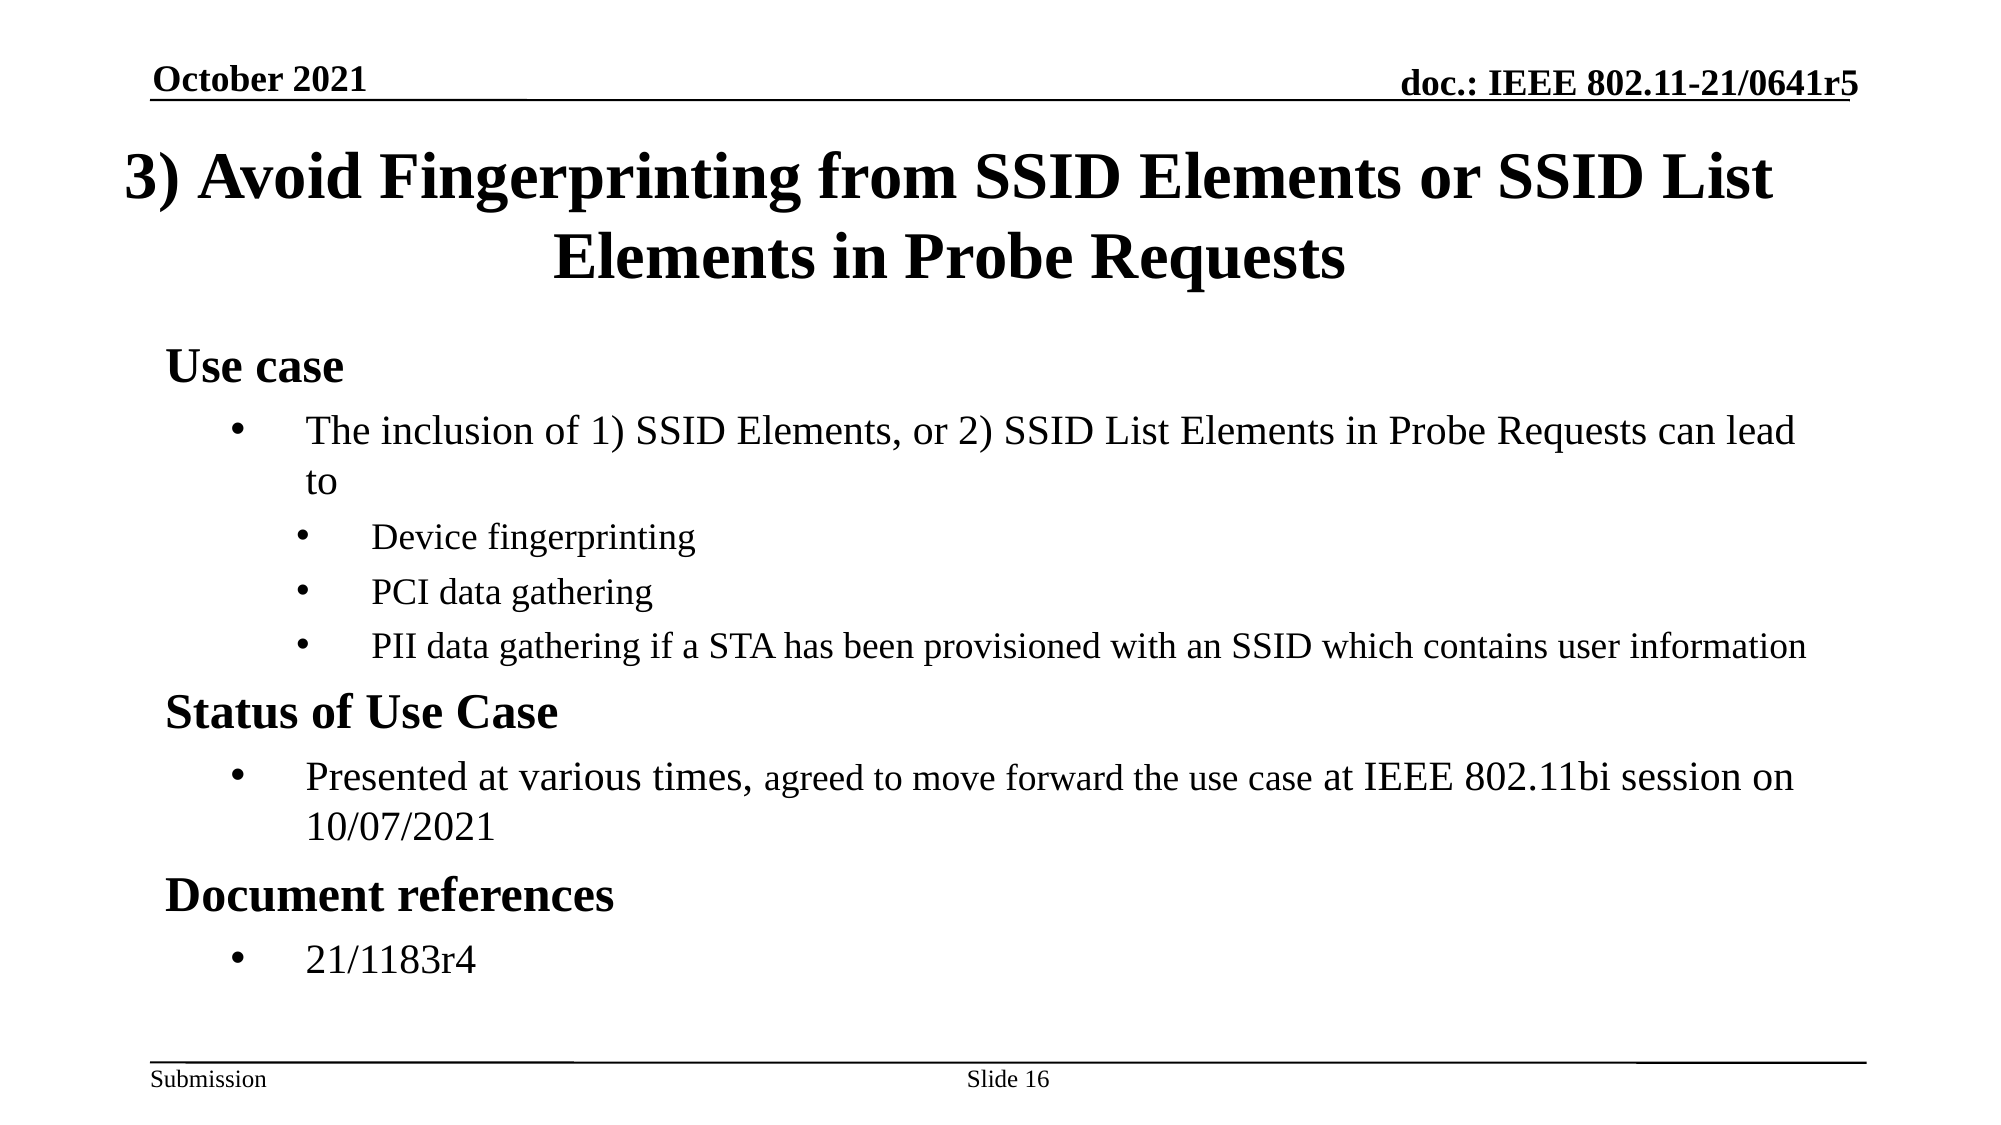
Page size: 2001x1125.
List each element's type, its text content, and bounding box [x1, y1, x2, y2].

slide_number Slide 16 [950, 1061, 1067, 1123]
footer [1171, 1061, 1869, 1093]
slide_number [152, 54, 563, 100]
title 3) Avoid Fingerprinting from SSID Elements or SSID List Elements in Probe Requests [100, 124, 1801, 300]
list Use case The inclusion of 1) SSID Elements, or 2) SSID List Elements in Probe Requests can lead to Device fingerprinting PCI data gathering PII data gathering if a STA has been provisioned with an SSID which contains user information Status of Use Case Presented at various times, agreed to move forward the use case at IEEE 802.11bi session on 10/07/2021 Document references 21/1183r4 [149, 324, 1850, 1000]
